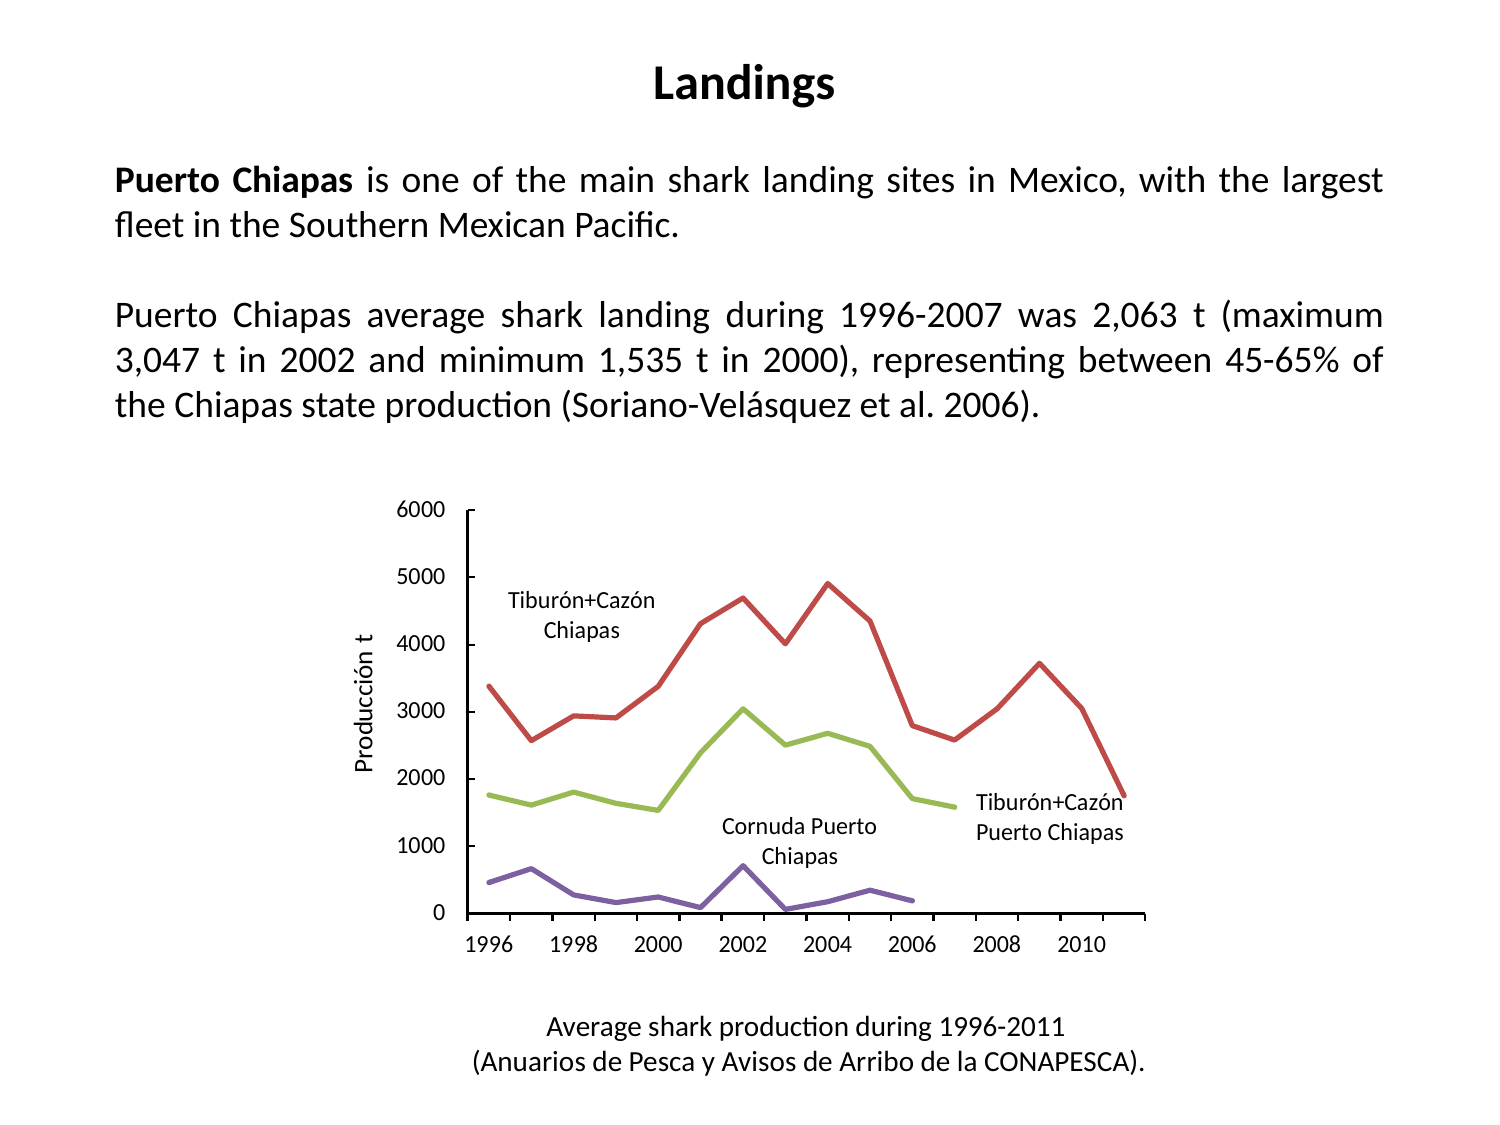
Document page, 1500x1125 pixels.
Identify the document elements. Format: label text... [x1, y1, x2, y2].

text_box Average shark production during 1996-2011 (Anuarios de Pesca y Avisos de Arribo de la CONAPESCA). [430, 1008, 1181, 1085]
text_box Landings Puerto Chiapas is one of the main shark landing sites in Mexico, with the largest fleet in the Southern Mexican Pacific. Puerto Chiapas average shark landing during 1996-2007 was 2,063 t (maximum 3,047 t in 2002 and minimum 1,535 t in 2000), representing between 45-65% of the Chiapas state production (Soriano-Velásquez et al. 2006). [100, 42, 1400, 433]
picture [329, 467, 1200, 1000]
